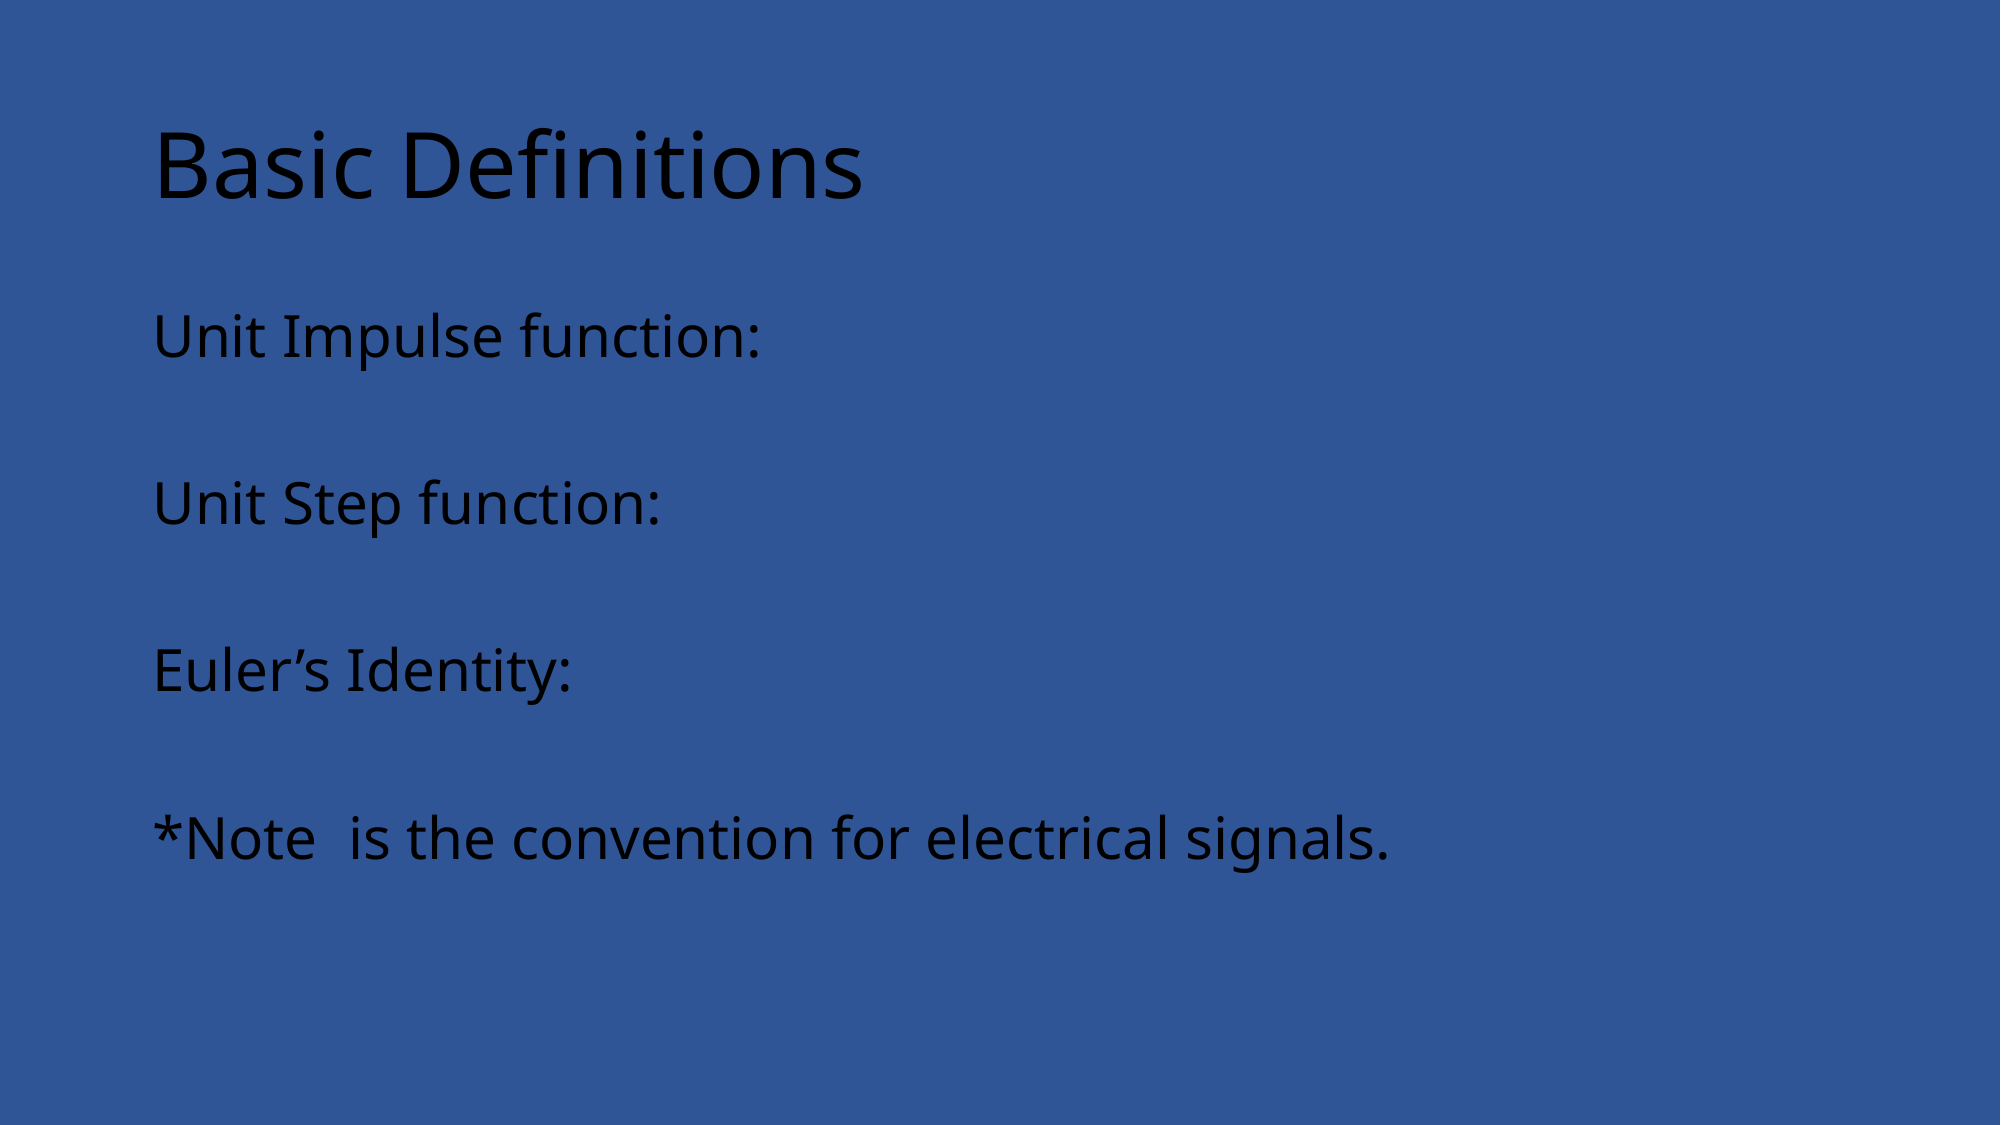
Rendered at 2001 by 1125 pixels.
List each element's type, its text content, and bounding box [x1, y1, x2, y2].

title Basic Definitions [137, 59, 1863, 278]
